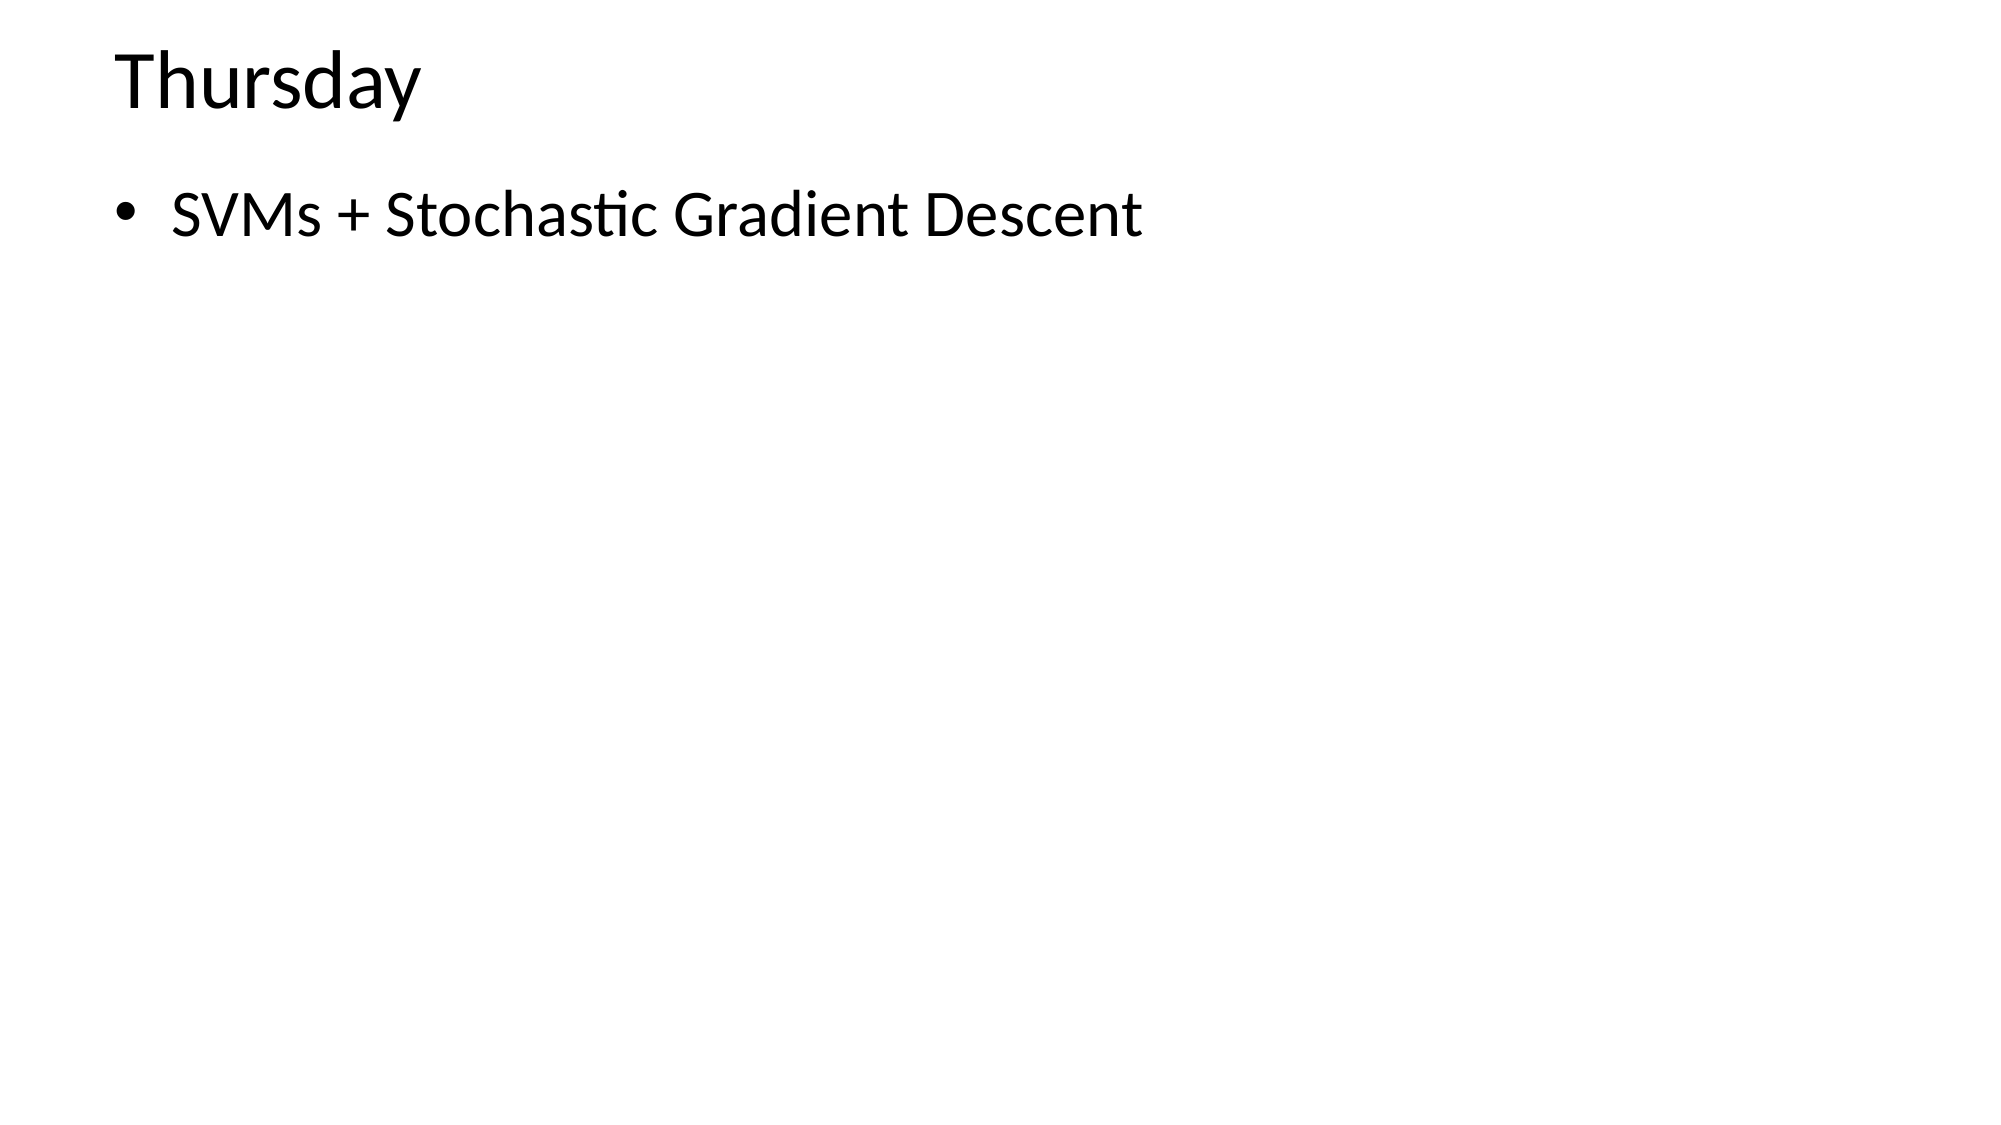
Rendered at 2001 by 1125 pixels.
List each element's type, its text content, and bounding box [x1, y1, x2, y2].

title Thursday [99, 0, 1900, 150]
list SVMs + Stochastic Gradient Descent [99, 162, 1900, 1005]
